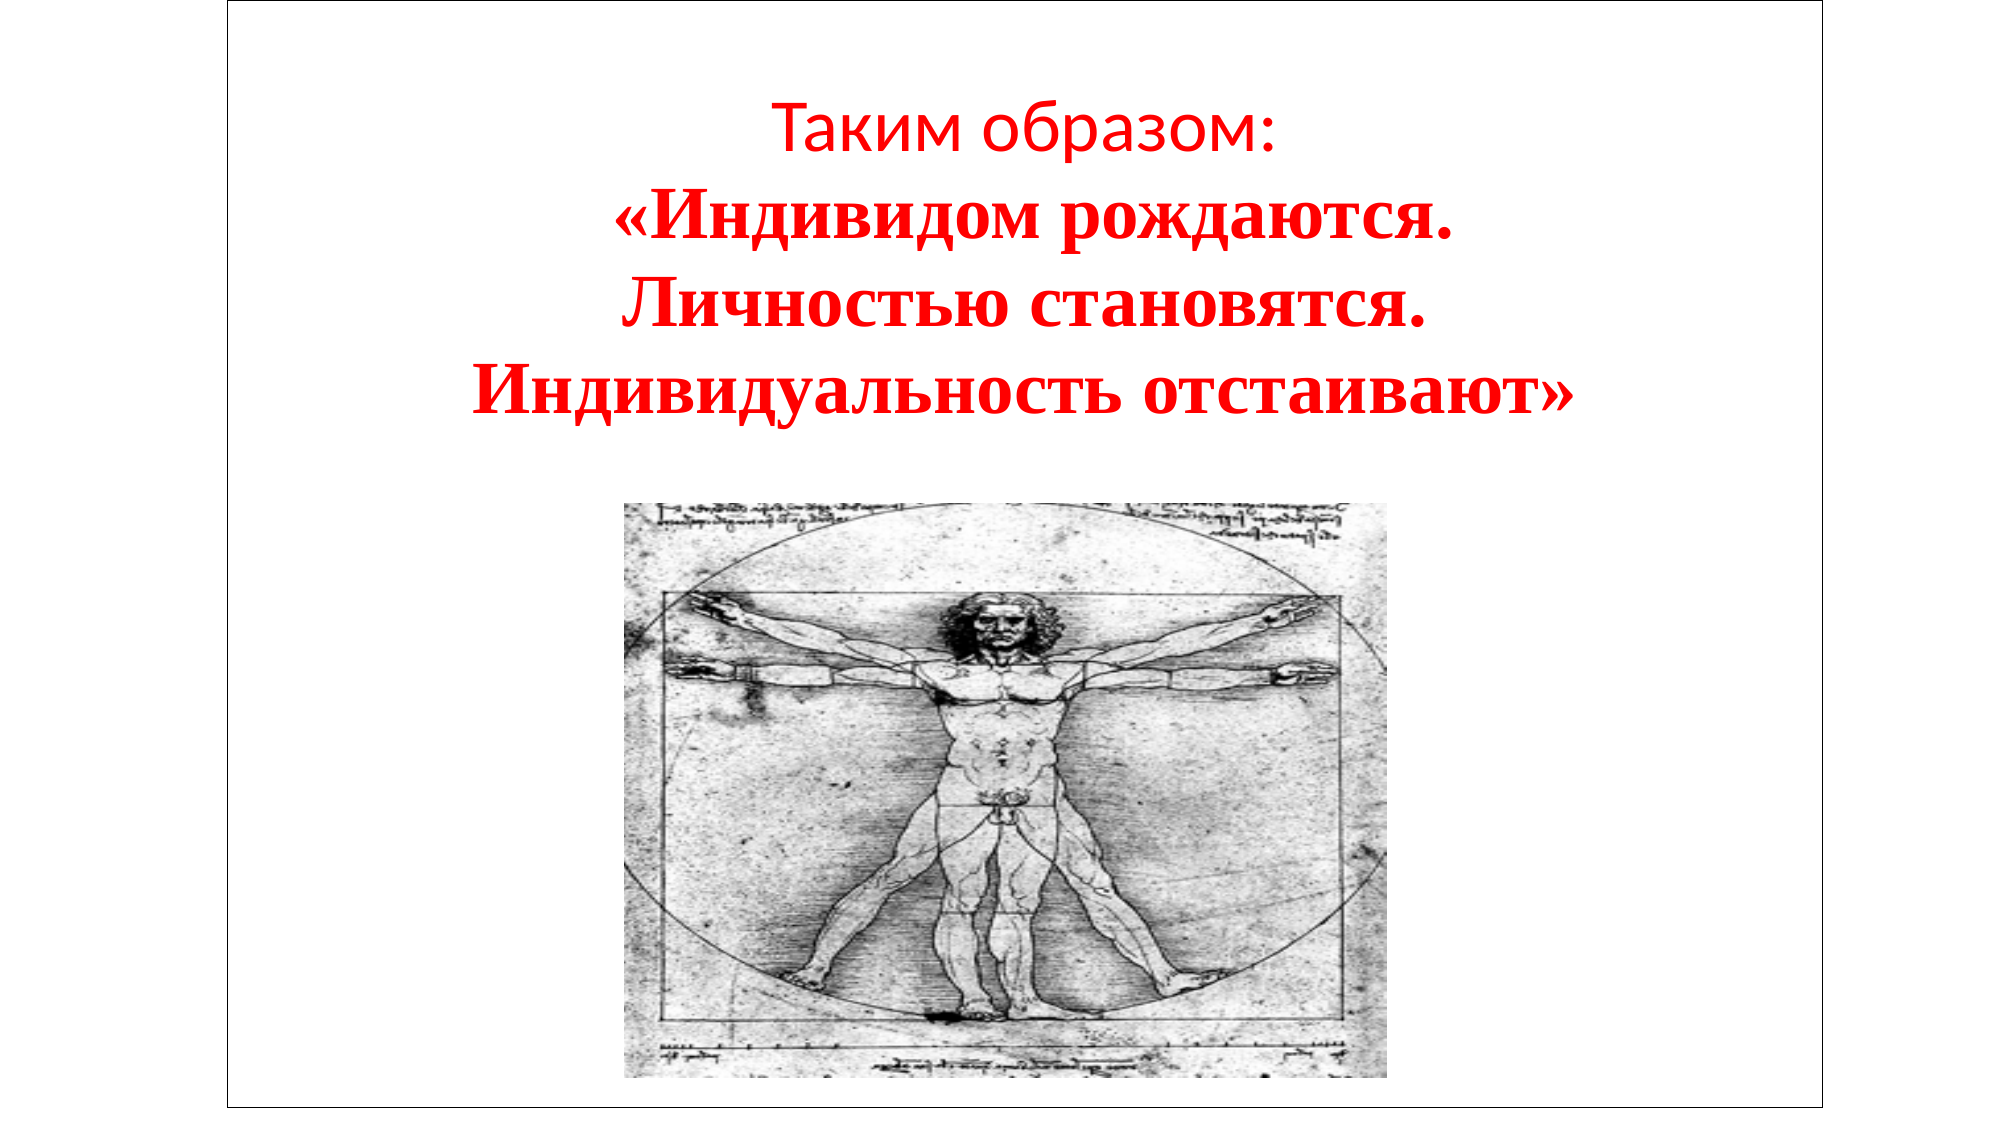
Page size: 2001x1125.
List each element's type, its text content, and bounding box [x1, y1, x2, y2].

list Таким образом: «Индивидом рождаются. Личностью становятся. Индивидуальность отстаивают» [227, 0, 1823, 1108]
picture [624, 503, 1387, 1079]
